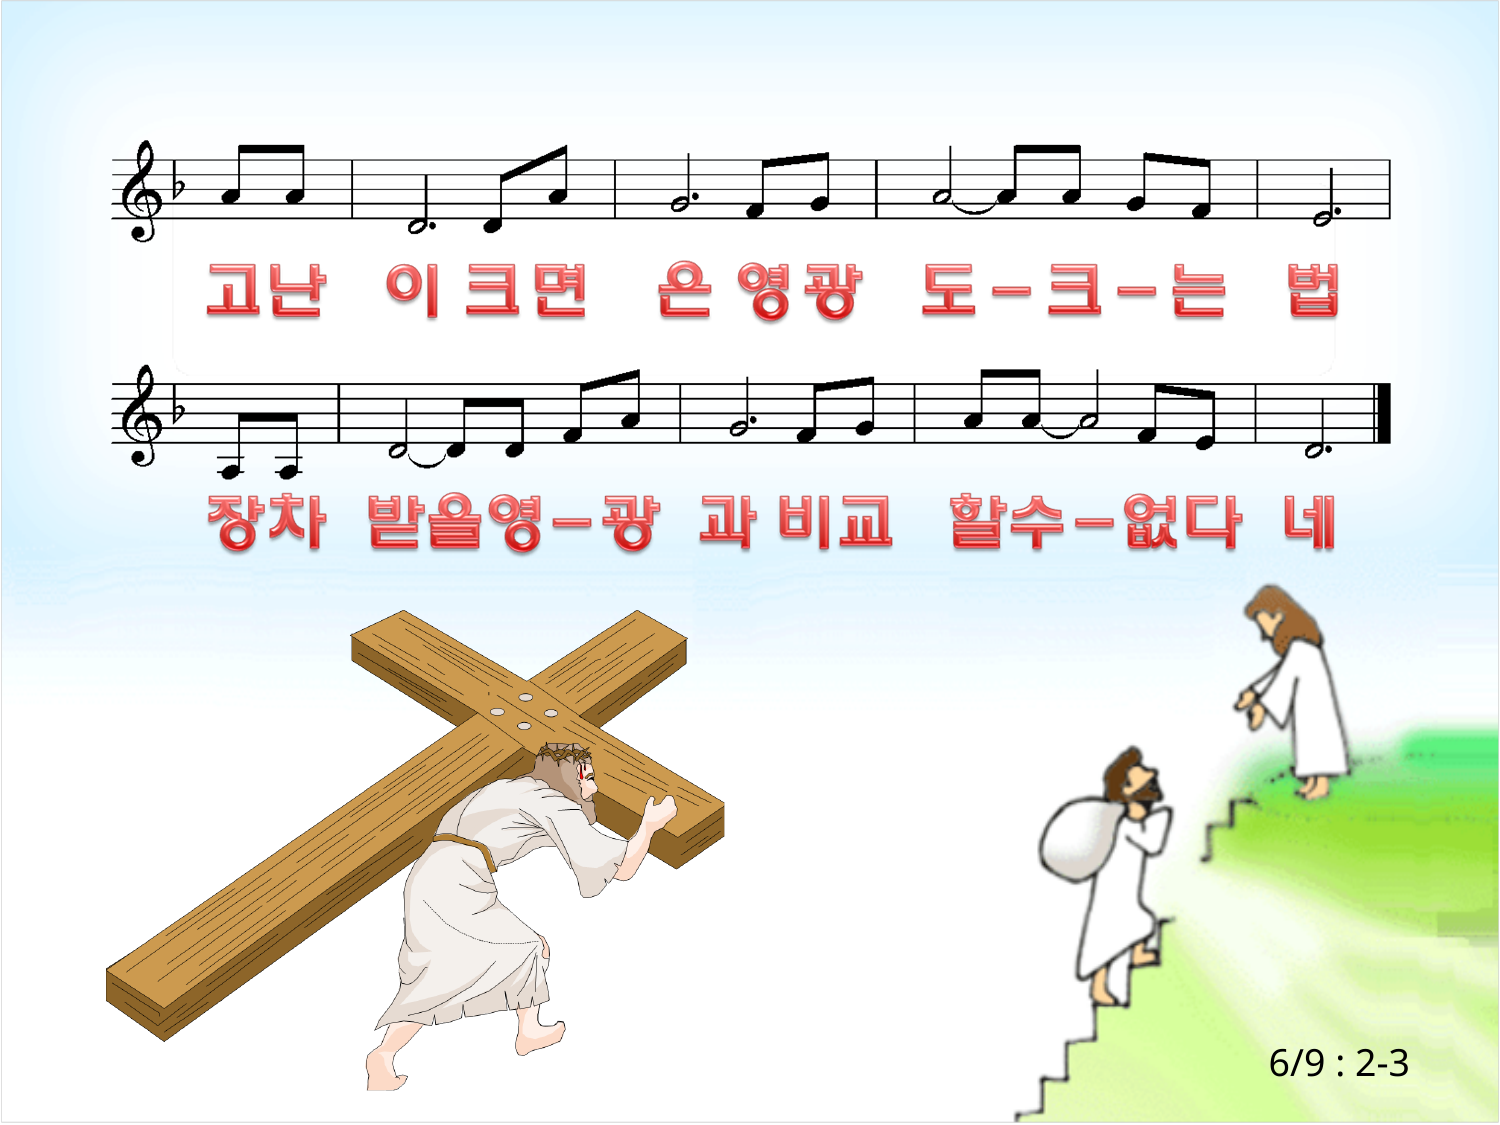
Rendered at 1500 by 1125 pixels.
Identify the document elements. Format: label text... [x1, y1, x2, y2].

text_box 6/9 : 2-3 [1253, 1031, 1500, 1091]
picture [0, 0, 1500, 1125]
